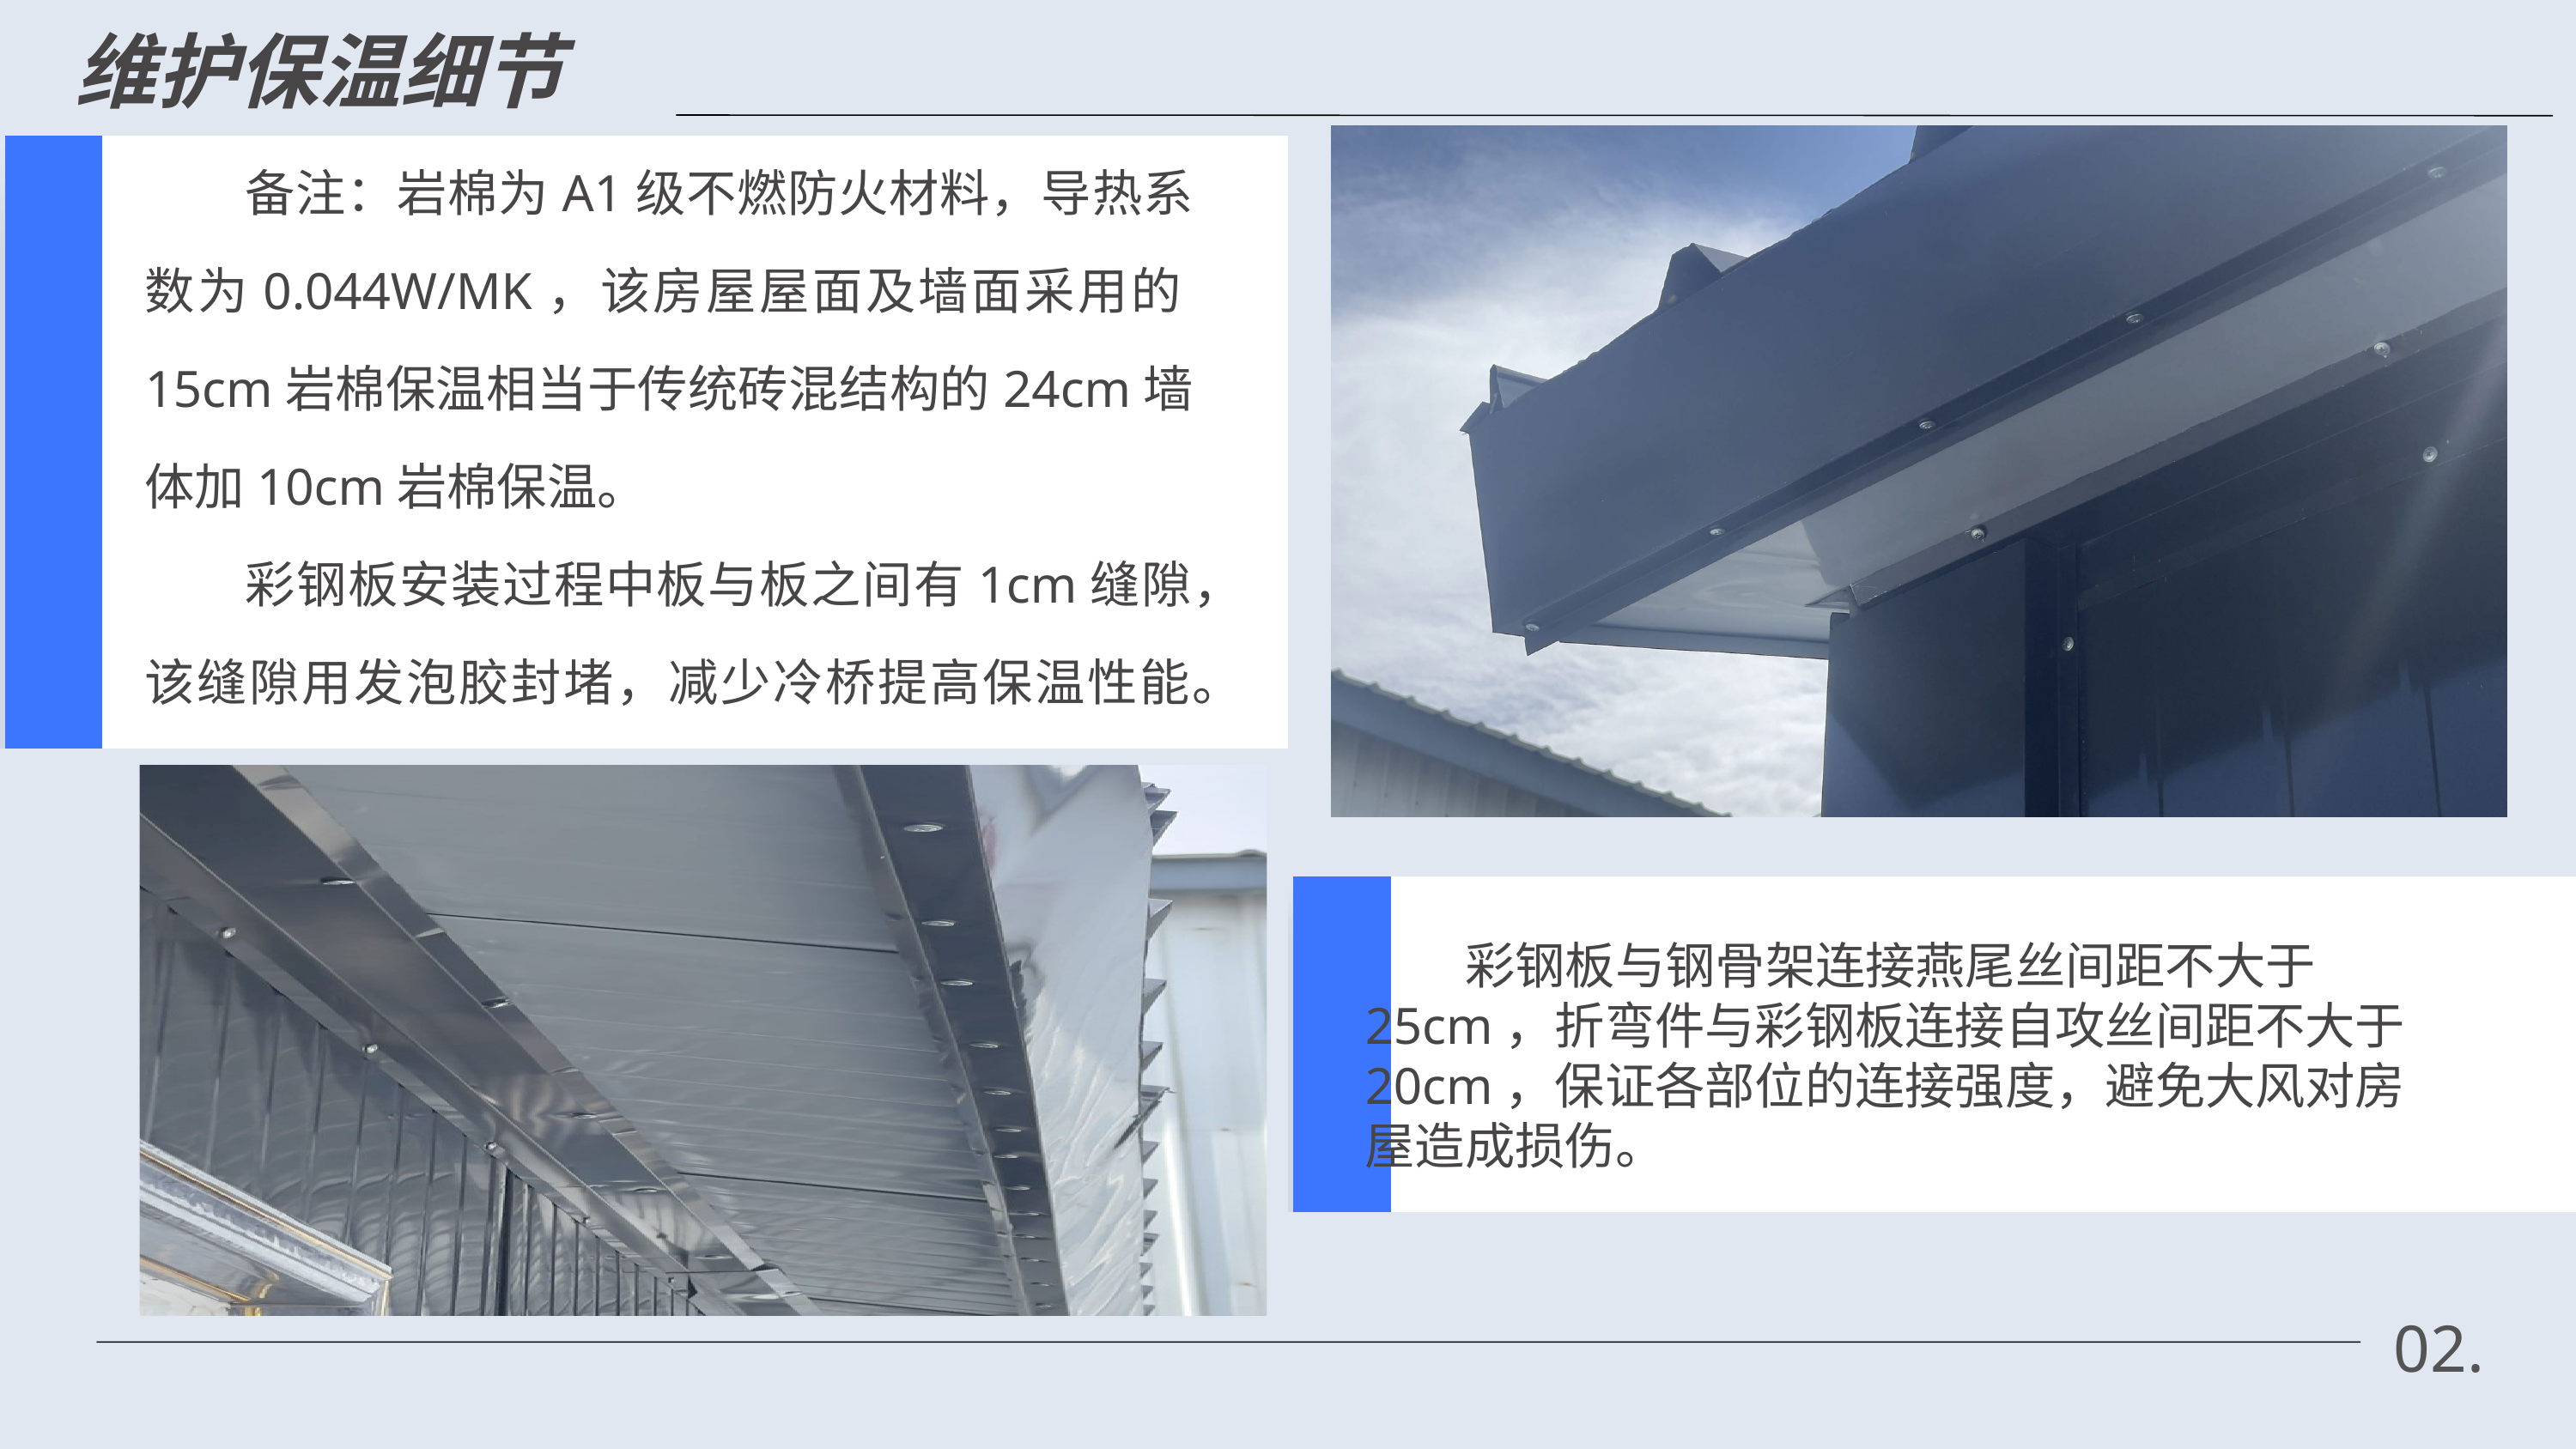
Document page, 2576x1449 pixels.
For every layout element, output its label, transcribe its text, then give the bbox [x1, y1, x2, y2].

text_box 备注：岩棉为A1级不燃防火材料，导热系数为0.044W/MK，该房屋屋面及墙面采用的15cm岩棉保温相当于传统砖混结构的24cm墙体加10cm岩棉保温。 彩钢板安装过程中板与板之间有1cm缝隙，该缝隙用发泡胶封堵，减少冷桥提高保温性能。 [144, 123, 1194, 763]
text_box 彩钢板与钢骨架连接燕尾丝间距不大于25cm，折弯件与彩钢板连接自攻丝间距不大于20cm，保证各部位的连接强度，避免大风对房屋造成损伤。 [1352, 928, 2448, 1181]
text_box 02. [2336, 1294, 2485, 1385]
text_box [0, 136, 144, 749]
picture [139, 764, 1267, 1316]
picture [1330, 125, 2508, 817]
text_box 维护保温细节 [75, 3, 752, 118]
text_box [1194, 136, 1288, 749]
text_box [1287, 876, 2576, 1212]
